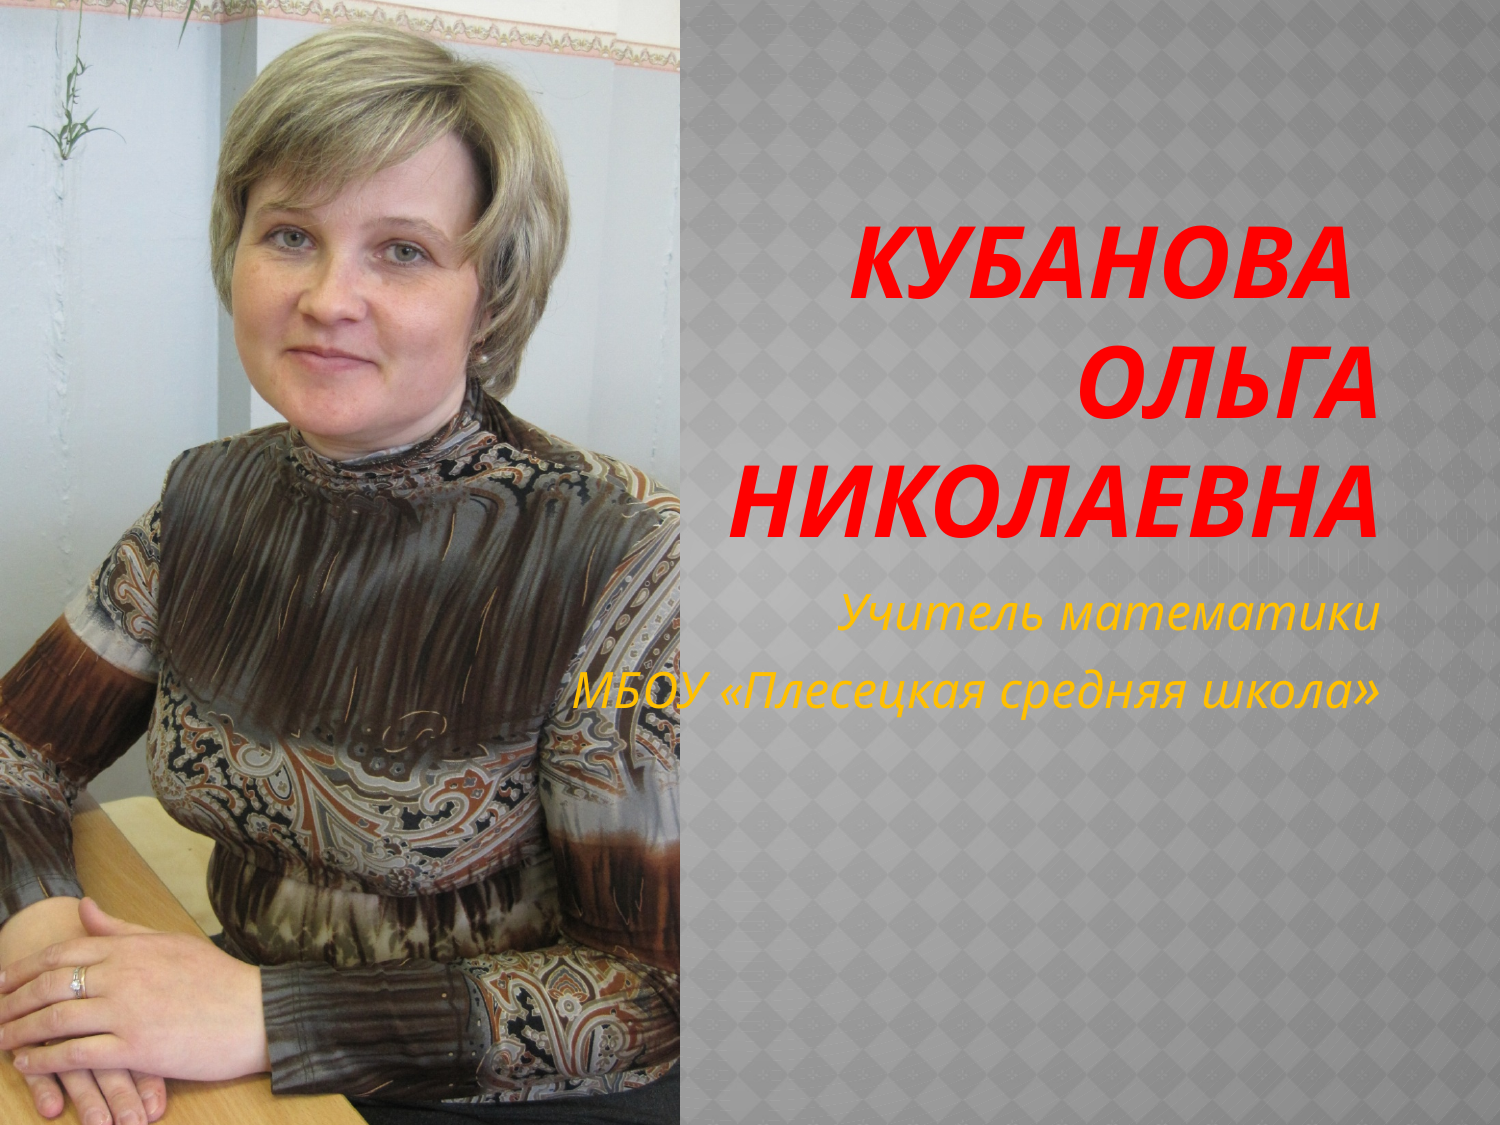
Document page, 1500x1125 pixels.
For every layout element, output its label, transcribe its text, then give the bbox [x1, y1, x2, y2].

title Кубанова Ольга Николаевна [684, 87, 1390, 558]
picture [0, 0, 681, 1125]
subtitle Учитель математики МБОУ «Плесецкая средняя школа» [684, 580, 1390, 762]
